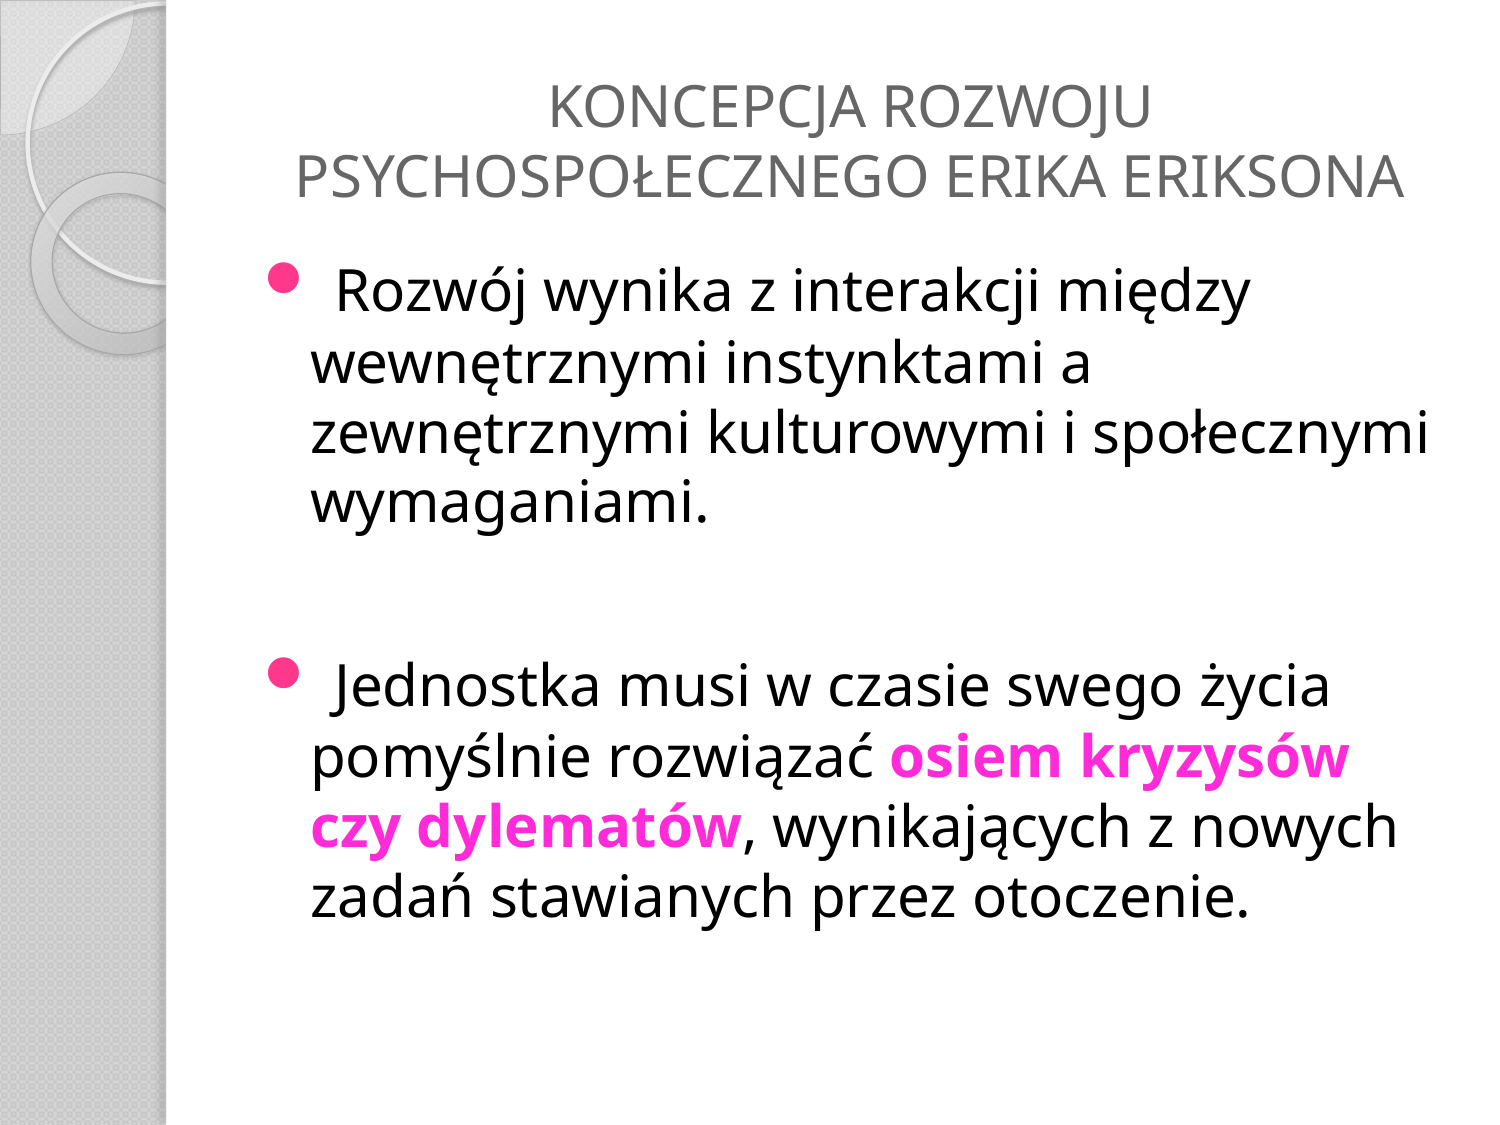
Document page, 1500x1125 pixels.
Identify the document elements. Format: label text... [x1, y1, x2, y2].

title KONCEPCJA ROZWOJU PSYCHOSPOŁECZNEGO ERIKA ERIKSONA [235, 45, 1466, 233]
list Rozwój wynika z interakcji między wewnętrznymi instynktami a zewnętrznymi kulturowymi i społecznymi wymaganiami. Jednostka musi w czasie swego życia pomyślnie rozwiązać osiem kryzysów czy dylematów, wynikających z nowych zadań stawianych przez otoczenie. [235, 237, 1466, 1025]
